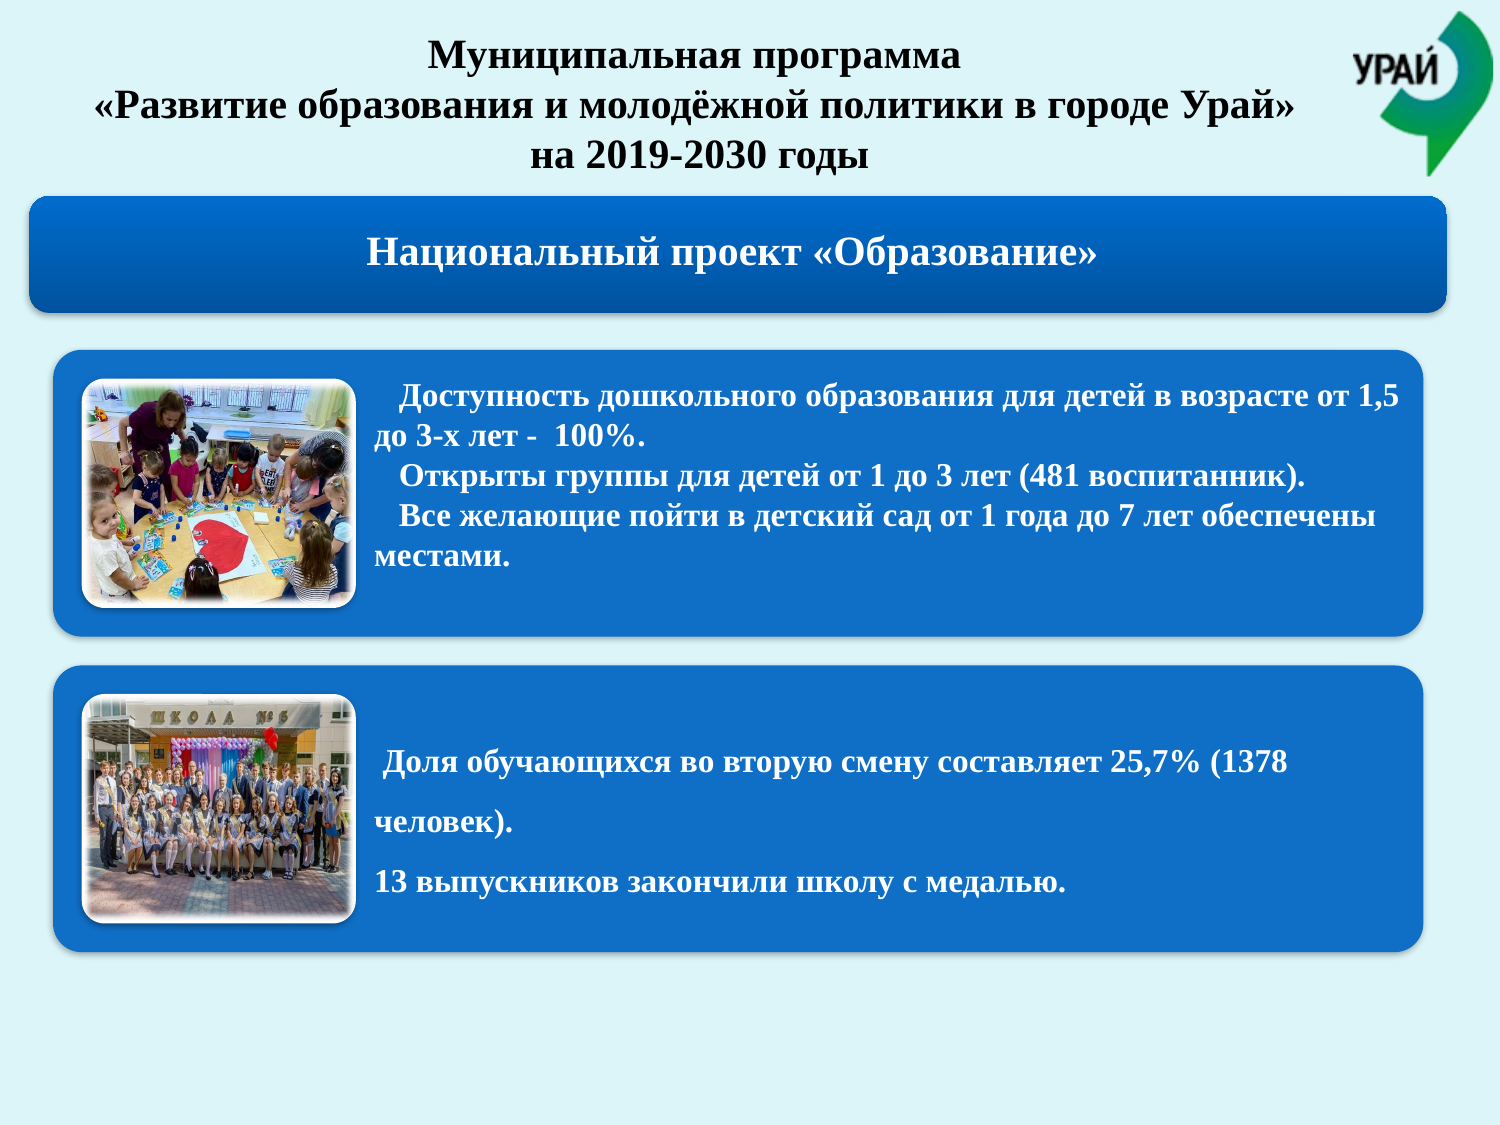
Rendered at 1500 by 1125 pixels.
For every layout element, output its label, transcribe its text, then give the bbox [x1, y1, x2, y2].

text_box Муниципальная программа «Развитие образования и молодёжной политики в городе Урай» на 2019-2030 годы [0, 19, 1341, 184]
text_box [29, 195, 1448, 314]
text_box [52, 349, 1424, 953]
picture [1346, 0, 1500, 185]
